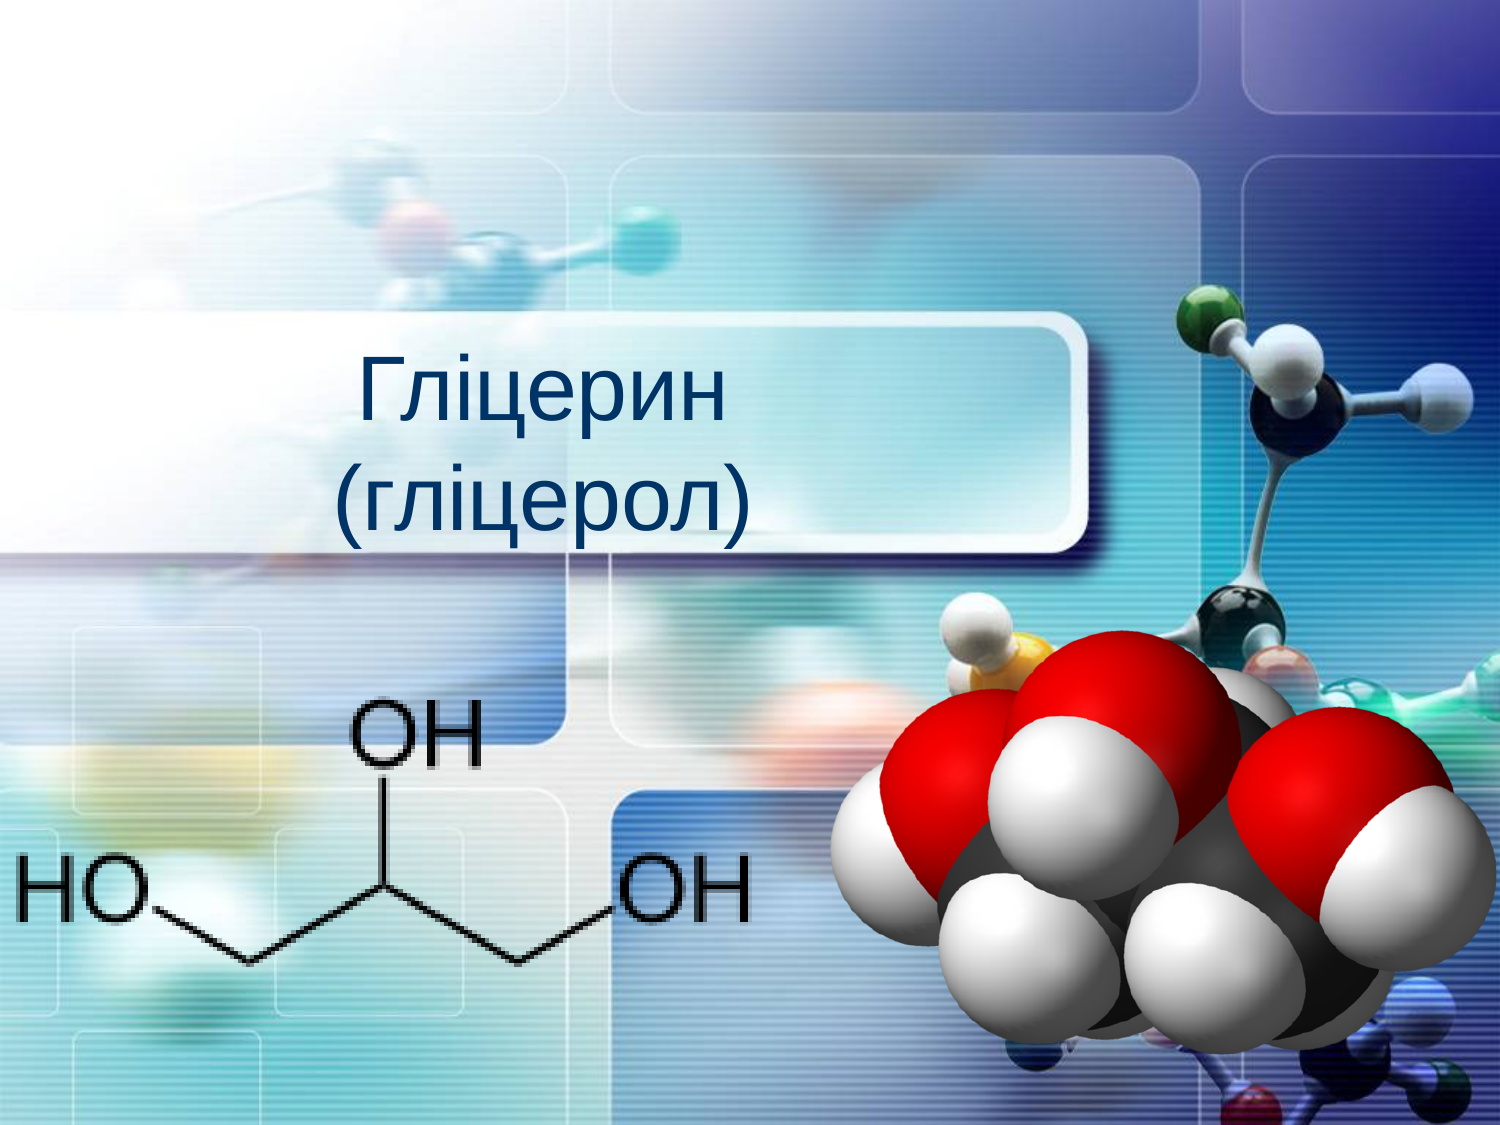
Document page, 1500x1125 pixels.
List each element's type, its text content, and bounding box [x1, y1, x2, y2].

picture [0, 0, 1500, 1125]
title Гліцерин (гліцерол) [40, 349, 1046, 528]
